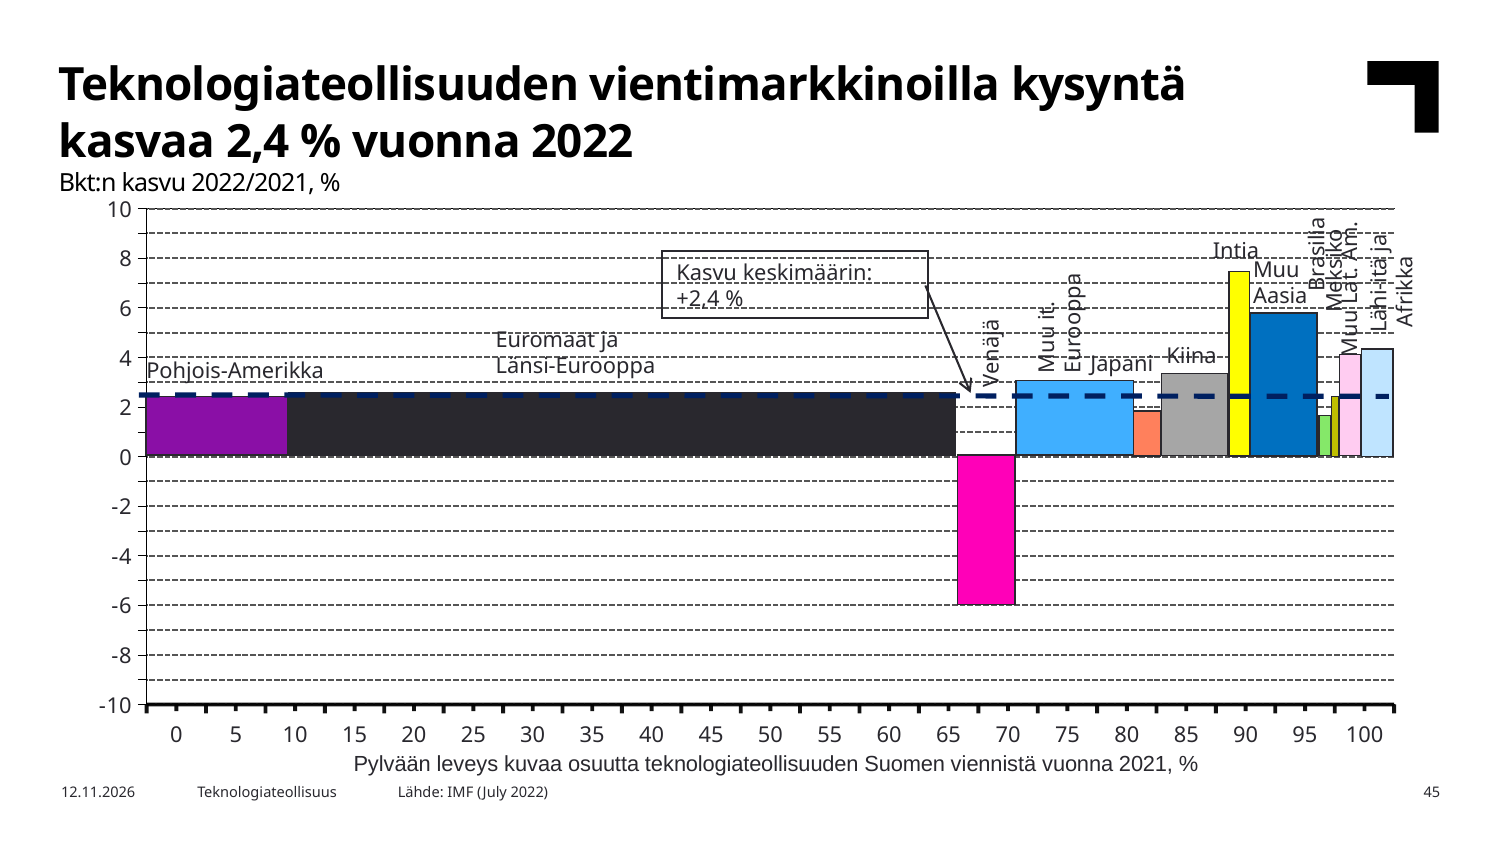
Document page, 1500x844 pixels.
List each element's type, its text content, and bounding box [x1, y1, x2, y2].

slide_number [46, 775, 182, 803]
list Lähde: IMF (July 2022) [382, 784, 871, 803]
text_box Pylvään leveys kuvaa osuutta teknologiateollisuuden Suomen viennistä vuonna 2021, % [338, 767, 1221, 784]
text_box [925, 285, 971, 394]
footer Teknologiateollisuus [182, 775, 382, 803]
chart [69, 177, 1447, 760]
list Teknologiateollisuuden vientimarkkinoilla kysyntä kasvaa 2,4 % vuonna 2022 Bkt:n kasvu 2022/2021, % [41, 46, 1353, 200]
slide_number 45 [1313, 775, 1456, 803]
